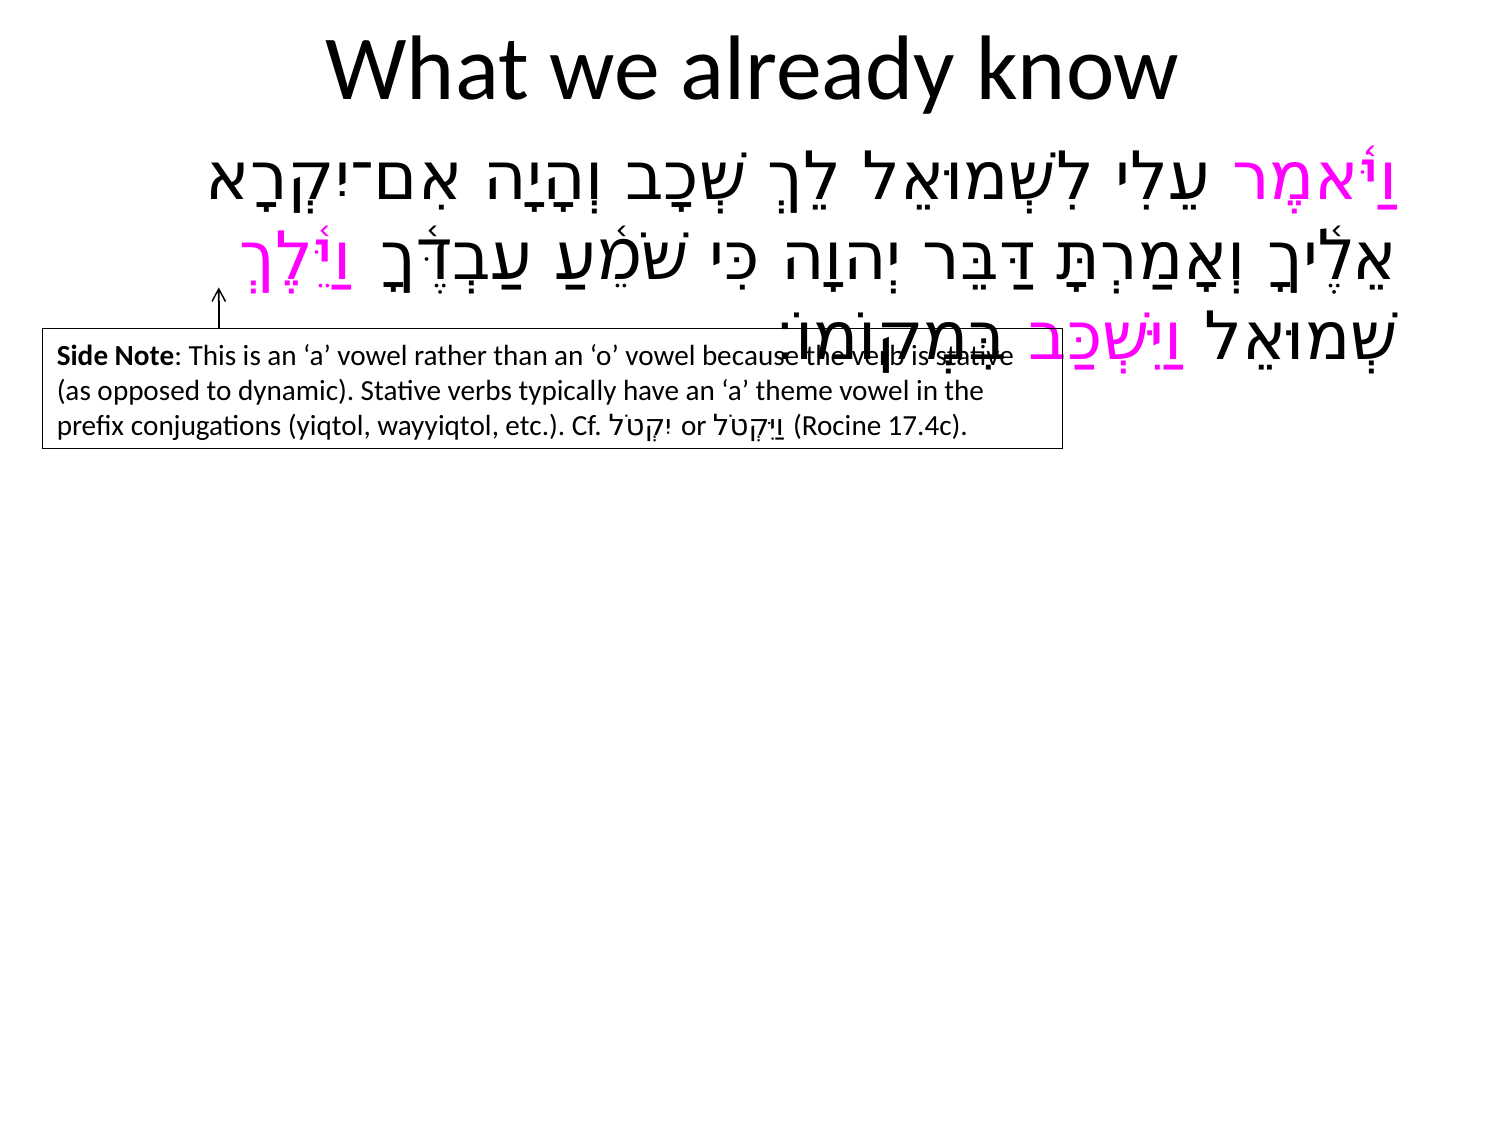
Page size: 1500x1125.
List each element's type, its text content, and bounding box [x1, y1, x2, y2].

title What we already know [78, 0, 1429, 125]
text_box וַיֹּ֫אמֶר עֵלִי לִשְׁמוּאֵל לֵךְ שְׁכָב וְהָיָה אִם־יִקְרָא אֵלֶ֫יךָ וְאָמַרְתָּ דַּבֵּר יְהוָה כִּי שֹׁמֵ֫עַ עַבְדֶּ֫ךָ וַיֵּ֫לֶךְ שְׁמוּאֵל וַיִּשְׁכַּב בִּמְקוֹמוֹ׃ [87, 125, 1413, 613]
text_box Side Note: This is an ‘a’ vowel rather than an ‘o’ vowel because the verb is stative (as opposed to dynamic). Stative verbs typically have an ‘a’ theme vowel in the prefix conjugations (yiqtol, wayyiqtol, etc.). Cf. יִקְטֹל or וַיִּקְטֹל (Rocine 17.4c). [42, 328, 1063, 449]
